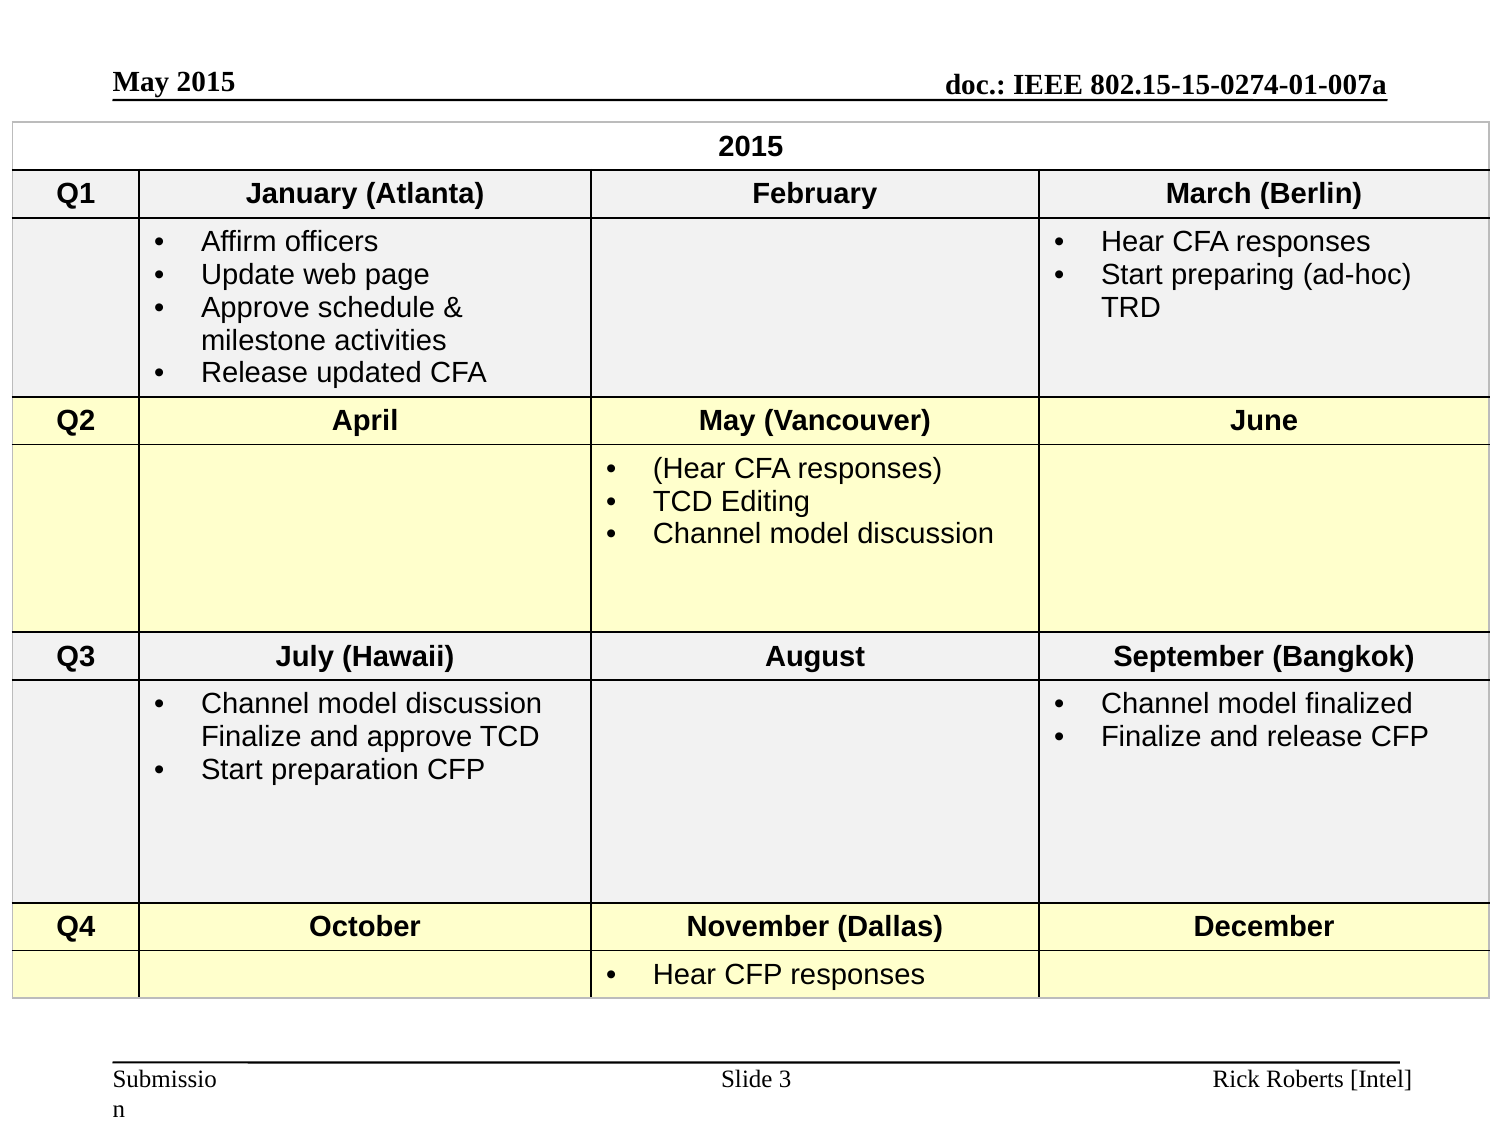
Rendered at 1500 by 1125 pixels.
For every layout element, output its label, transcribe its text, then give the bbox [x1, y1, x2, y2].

table_cell December [1040, 904, 1488, 950]
table_cell Q3 [13, 633, 138, 679]
table_cell [592, 681, 1038, 902]
table_cell June [1040, 398, 1488, 444]
table_cell July (Hawaii) [140, 633, 590, 679]
table_cell [1040, 445, 1488, 631]
table_cell [140, 445, 590, 631]
table_cell November (Dallas) [592, 904, 1038, 950]
table_cell May (Vancouver) [592, 398, 1038, 444]
table_header 2015 [13, 123, 1488, 169]
table_cell March (Berlin) [1040, 171, 1488, 217]
table_cell Q2 [13, 398, 138, 444]
table_cell April [140, 398, 590, 444]
table_cell Channel model discussion Finalize and approve TCD Start preparation CFP [140, 681, 590, 902]
table_cell Channel model finalized Finalize and release CFP [1040, 681, 1488, 902]
table_cell September (Bangkok) [1040, 633, 1488, 679]
table_cell Hear CFA responses Start preparing (ad-hoc) TRD [1040, 219, 1488, 396]
table_cell August [592, 633, 1038, 679]
table_cell October [140, 904, 590, 950]
table_cell Hear CFP responses [592, 951, 1038, 997]
table_cell February [592, 171, 1038, 217]
slide_number Slide 3 [712, 1062, 800, 1093]
table_cell Affirm officers Update web page Approve schedule & milestone activities Release updated CFA [140, 219, 590, 396]
table_cell [1040, 951, 1488, 997]
table_cell [592, 219, 1038, 396]
table_cell [13, 681, 138, 902]
table_cell Q4 [13, 904, 138, 950]
footer Rick Roberts [Intel] [900, 1062, 1413, 1093]
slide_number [112, 62, 375, 98]
table_cell [13, 951, 138, 997]
table_cell (Hear CFA responses) TCD Editing Channel model discussion [592, 445, 1038, 631]
table_cell Q1 [13, 171, 138, 217]
table_cell [140, 951, 590, 997]
table_cell [13, 219, 138, 396]
table_cell [13, 445, 138, 631]
table_cell January (Atlanta) [140, 171, 590, 217]
